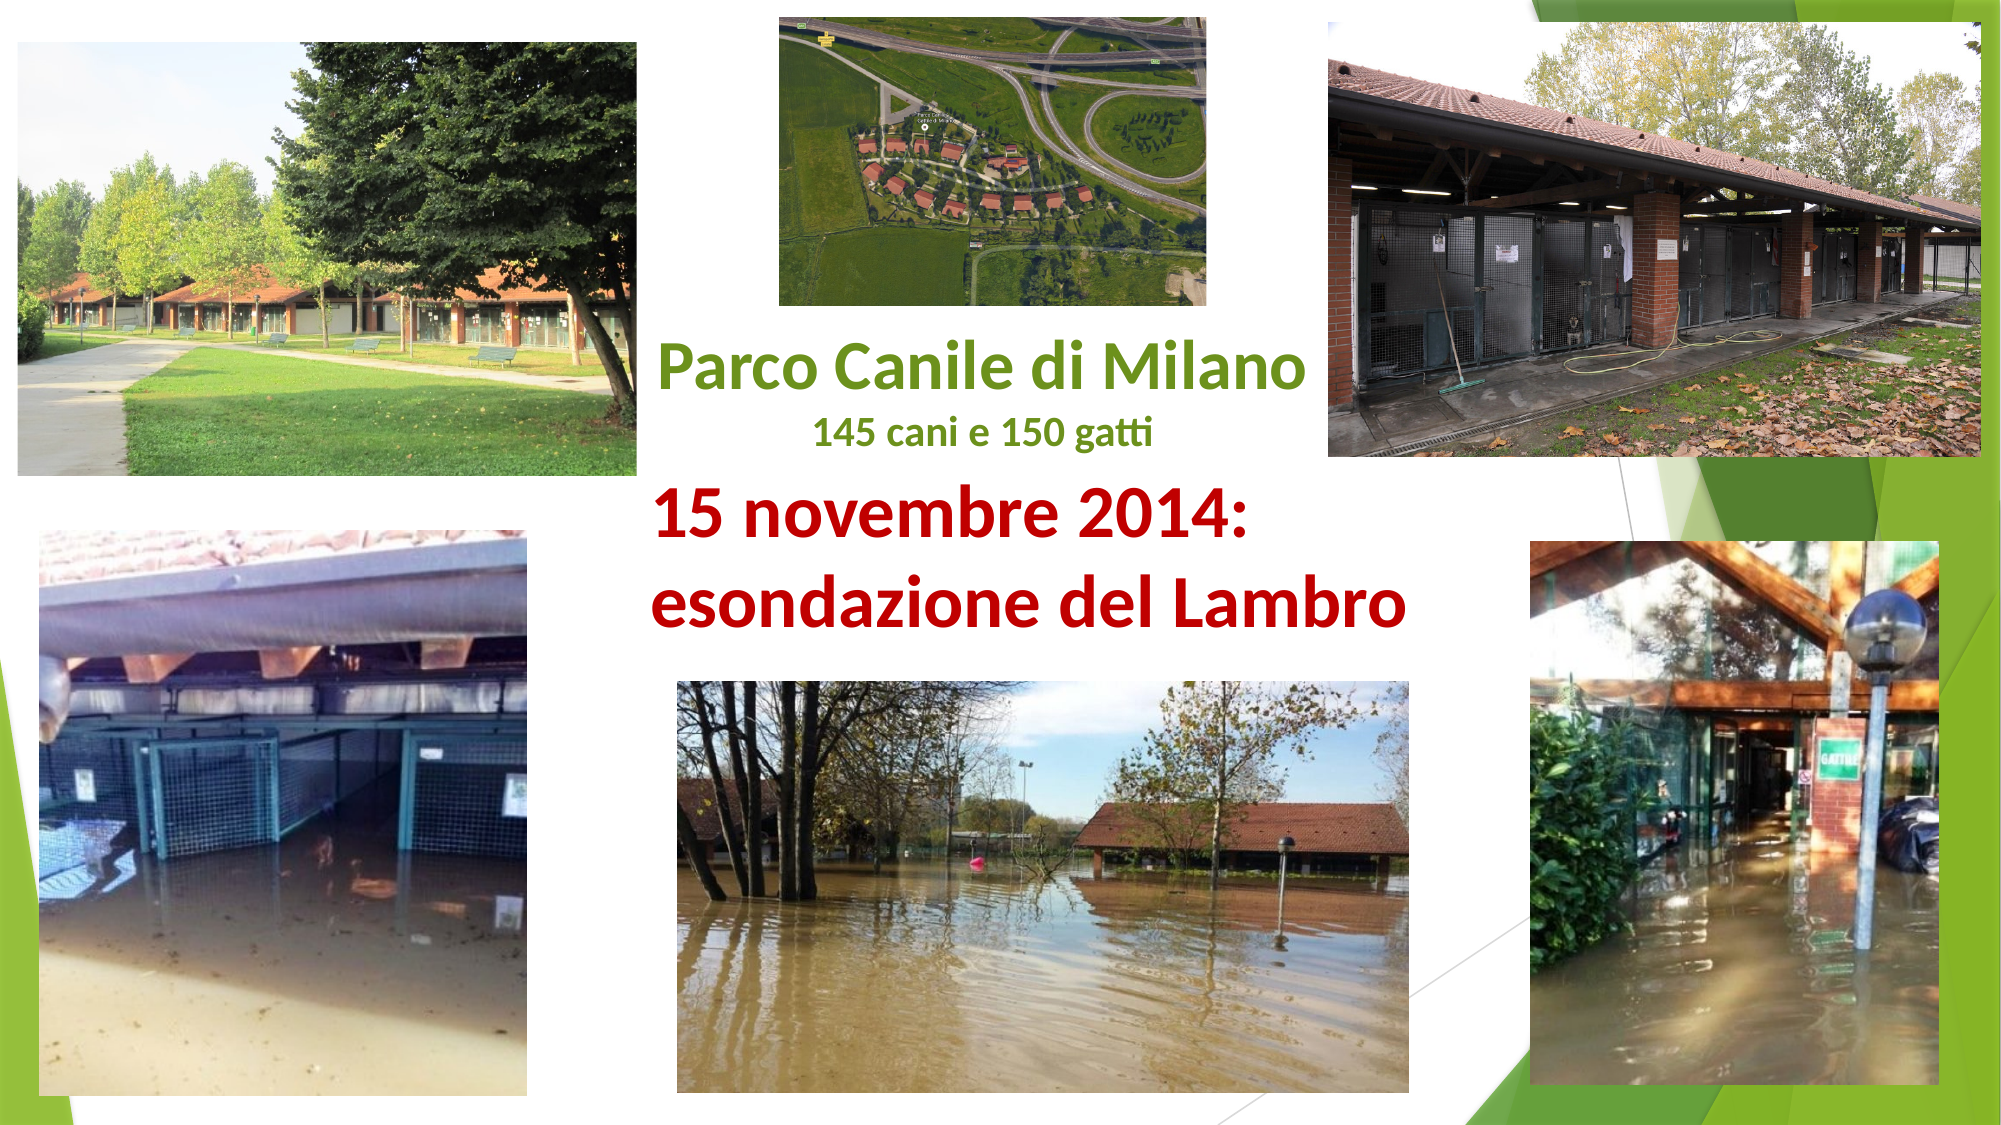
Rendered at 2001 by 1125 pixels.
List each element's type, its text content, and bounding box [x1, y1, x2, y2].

picture [677, 680, 1410, 1093]
picture [778, 17, 1207, 307]
picture [38, 529, 528, 1097]
picture [16, 41, 638, 477]
title Parco Canile di Milano 145 cani e 150 gatti [644, 311, 1322, 454]
picture [1327, 22, 1982, 457]
picture [1529, 540, 1939, 1086]
text_box 15 novembre 2014: esondazione del Lambro [634, 454, 1464, 673]
